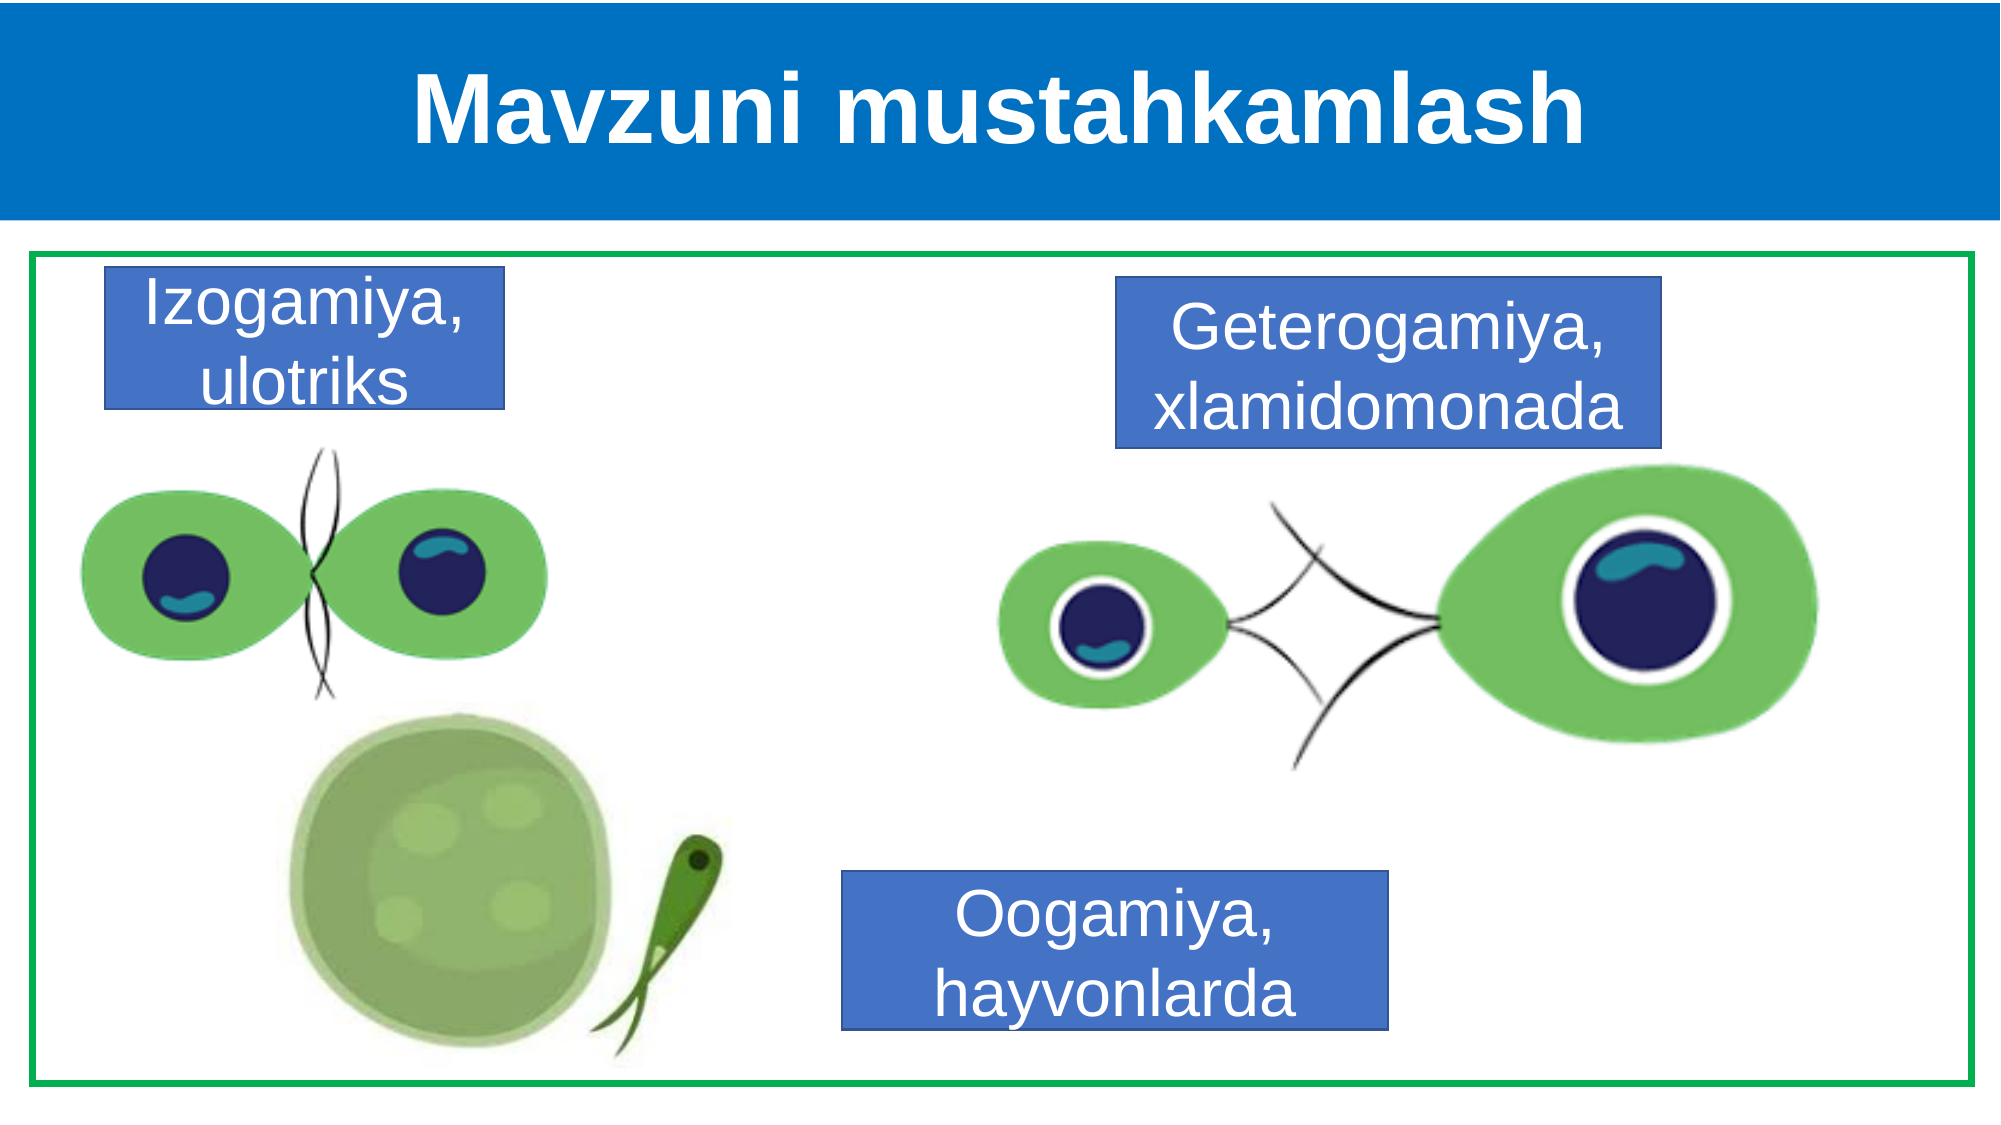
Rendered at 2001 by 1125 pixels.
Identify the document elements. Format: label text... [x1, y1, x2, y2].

picture [941, 386, 1877, 817]
text_box Izogamiya, ulotriks [104, 266, 505, 405]
picture [66, 405, 733, 1072]
text_box Oogamiya, hayvonlarda [841, 870, 1389, 1031]
text_box [32, 253, 1973, 1085]
title Mavzuni mustahkamlash [0, 3, 2000, 221]
text_box Geterogamiya, xlamidomonada [1115, 276, 1662, 386]
